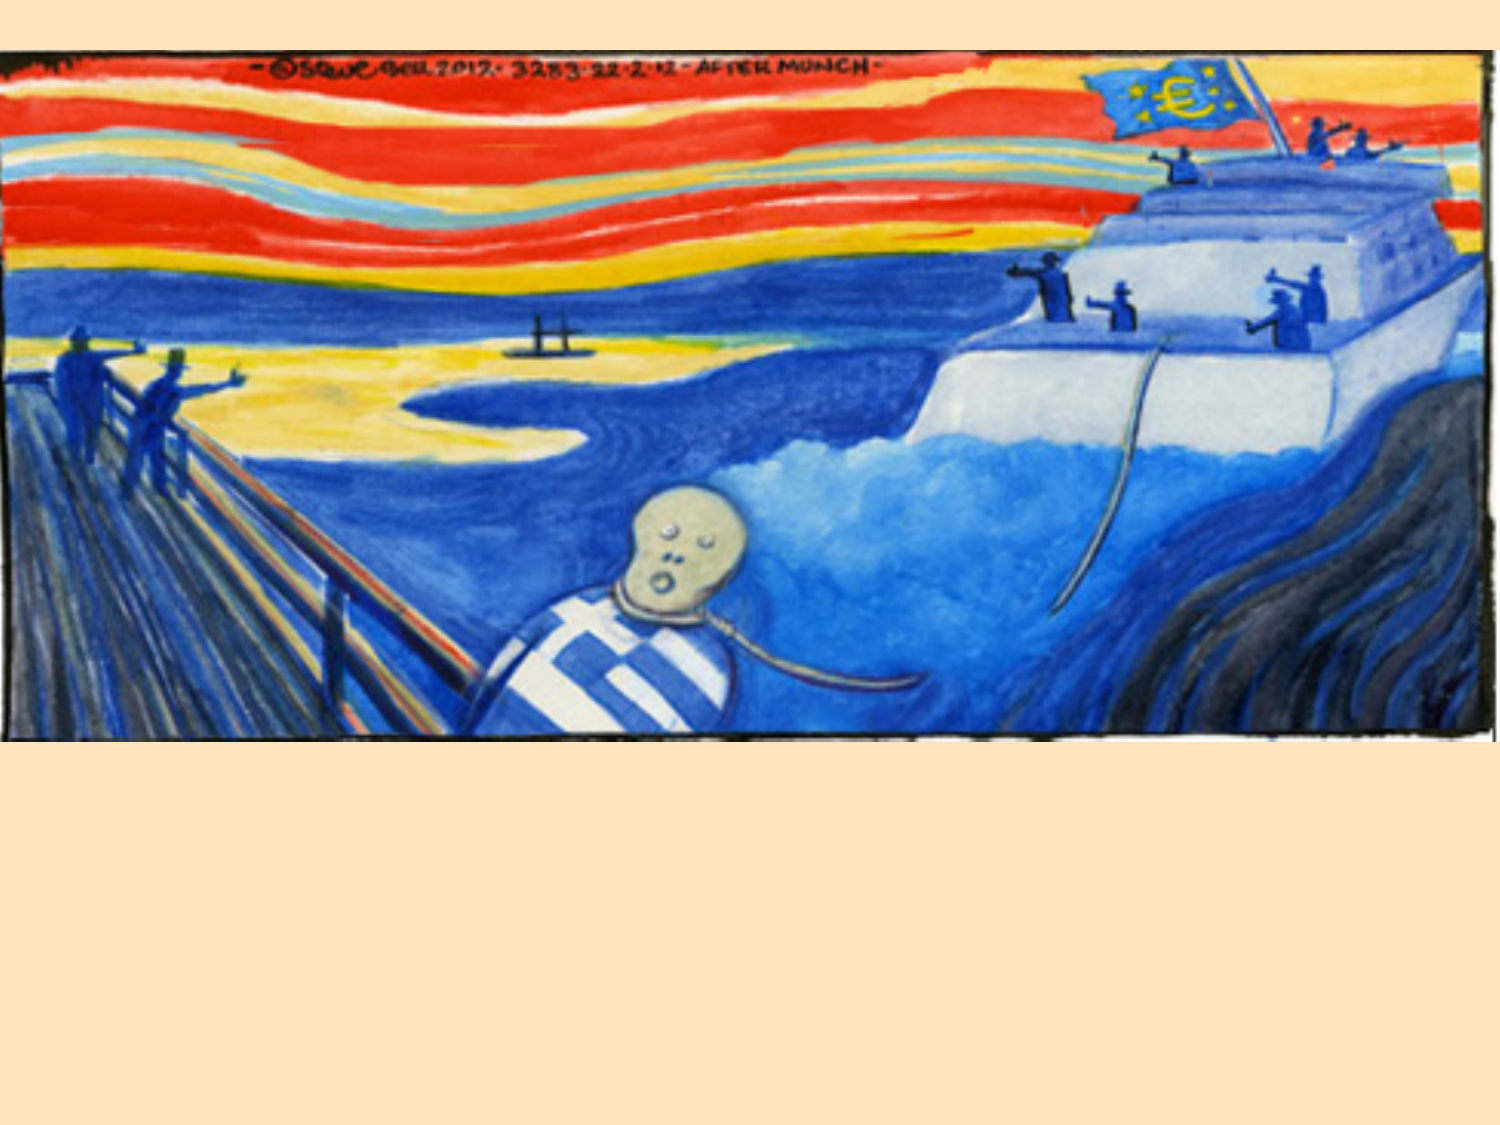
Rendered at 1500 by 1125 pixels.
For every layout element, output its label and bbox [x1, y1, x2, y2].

picture [0, 50, 1500, 743]
